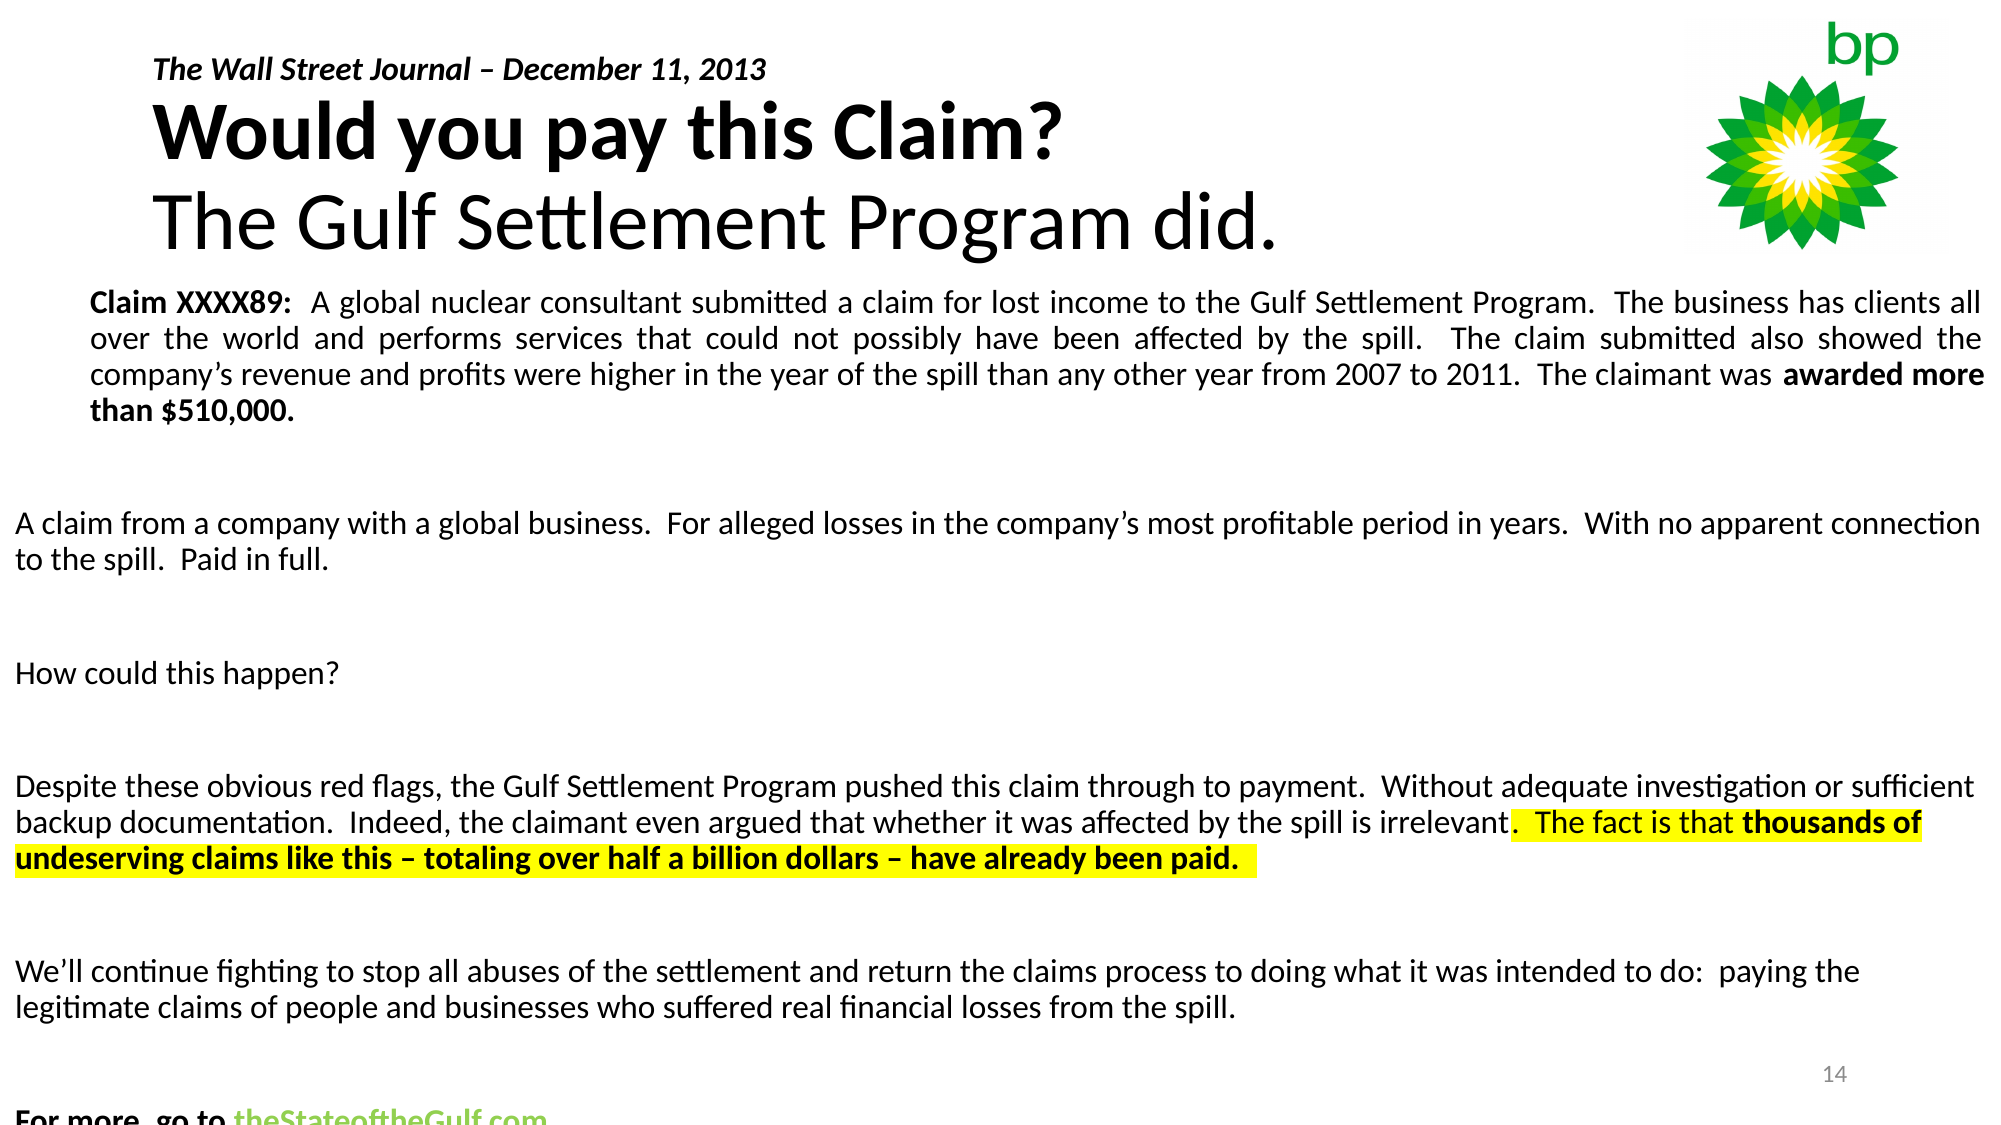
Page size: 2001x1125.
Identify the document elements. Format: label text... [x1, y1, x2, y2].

list Claim XXXX89: A global nuclear consultant submitted a claim for lost income to the Gulf Settlement Program. The business has clients all over the world and performs services that could not possibly have been affected by the spill. The claim submitted also showed the company’s revenue and profits were higher in the year of the spill than any other year from 2007 to 2011. The claimant was awarded more than $510,000. A claim from a company with a global business. For alleged losses in the company’s most profitable period in years. With no apparent connection to the spill. Paid in full. How could this happen? Despite these obvious red flags, the Gulf Settlement Program pushed this claim through to payment. Without adequate investigation or sufficient backup documentation. Indeed, the claimant even argued that whether it was affected by the spill is irrelevant. The fact is that thousands of undeserving claims like this – totaling over half a billion dollars – have already been paid. We’ll continue fighting to stop all abuses of the settlement and return the claims process to doing what it was intended to do: paying the legitimate claims of people and businesses who suffered real financial losses from the spill. For more, go to theStateoftheGulf.com. [0, 277, 2000, 1125]
title The Wall Street Journal – December 11, 2013 Would you pay this Claim? The Gulf Settlement Program did. [137, 42, 1863, 277]
slide_number 14 [1412, 1042, 1863, 1103]
picture [1684, 18, 1949, 254]
